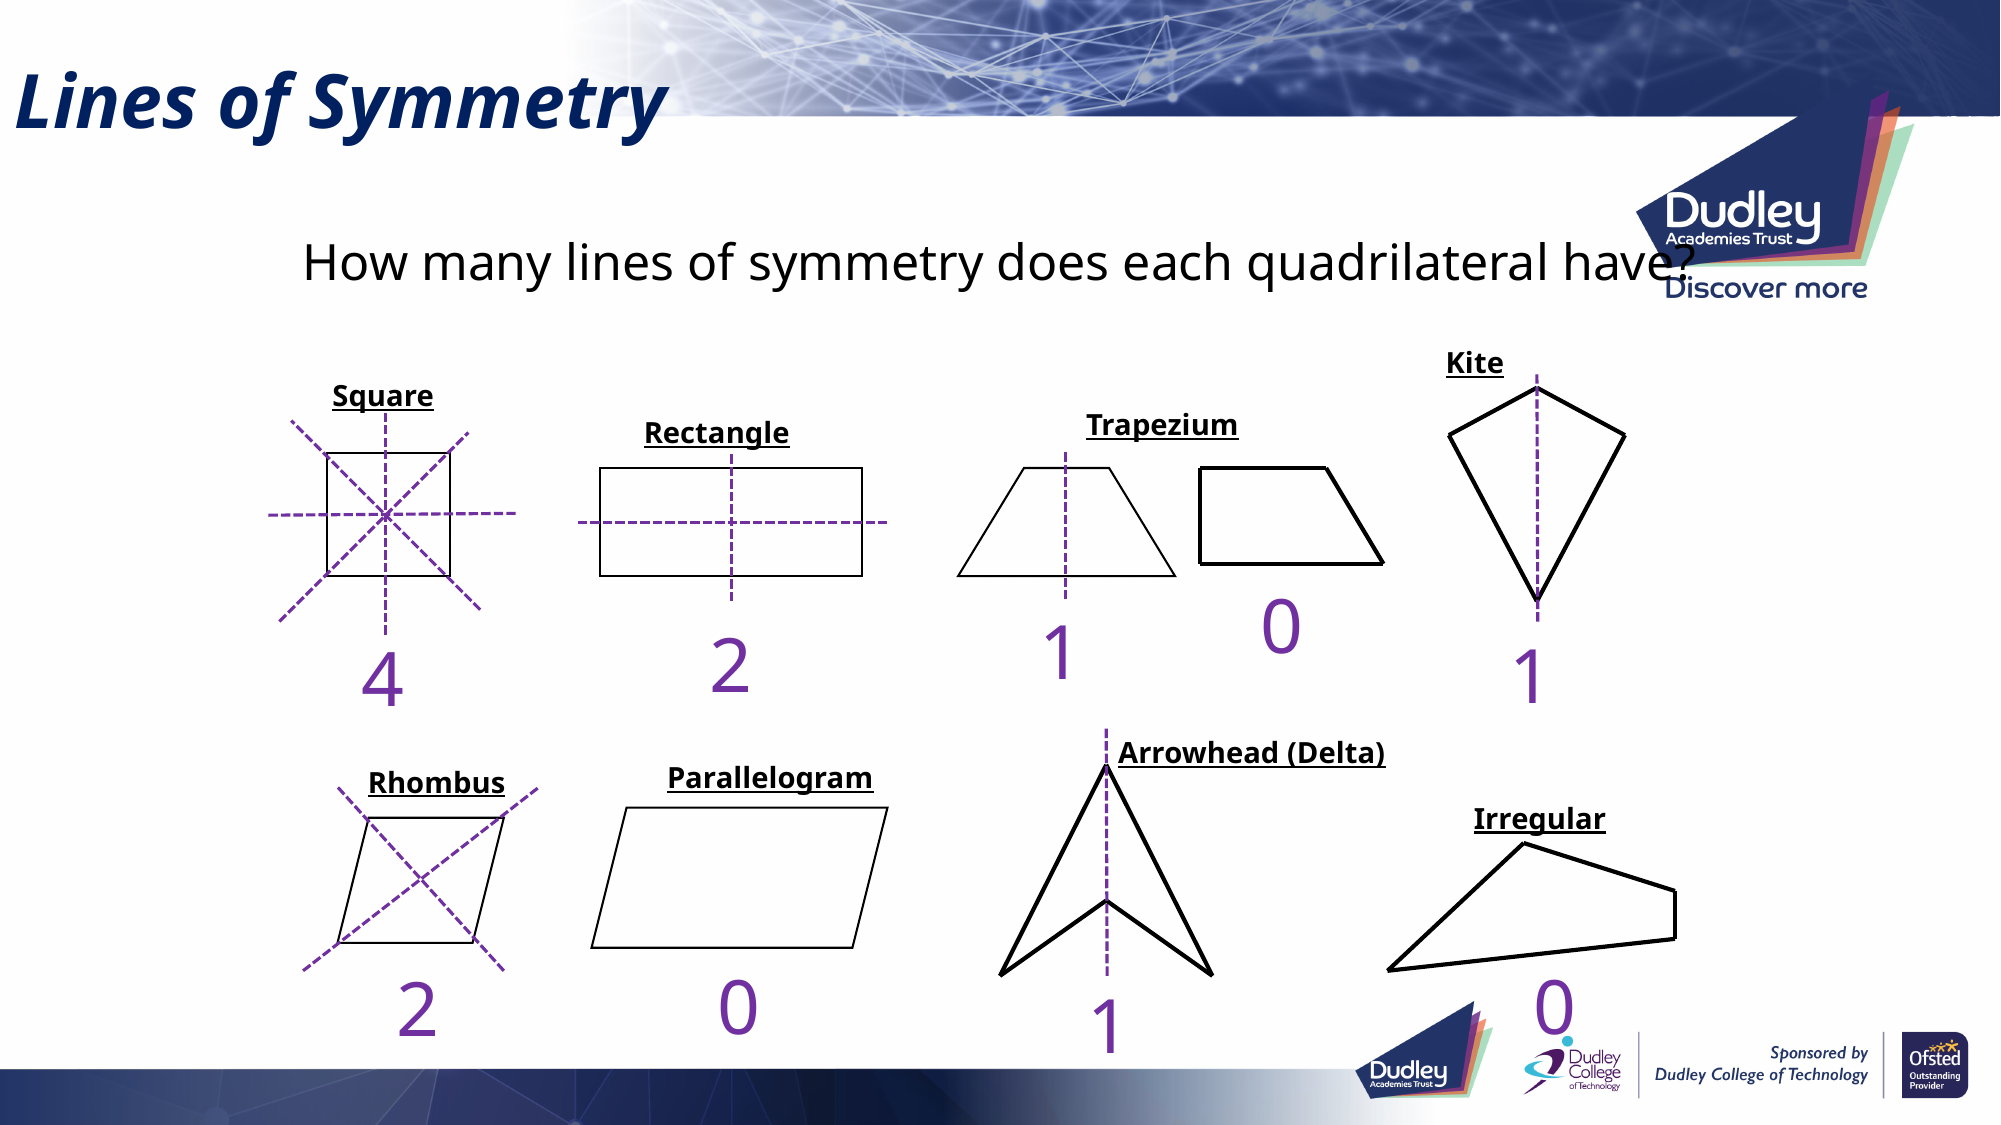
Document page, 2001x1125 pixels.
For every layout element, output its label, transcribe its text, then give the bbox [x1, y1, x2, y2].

text_box 0 [695, 952, 784, 1057]
text_box Rhombus [353, 756, 679, 807]
text_box 1 [1016, 597, 1105, 702]
text_box [956, 466, 1065, 578]
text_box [1199, 468, 1384, 564]
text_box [386, 432, 469, 513]
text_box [469, 516, 481, 610]
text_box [1108, 764, 1213, 976]
text_box Irregular [1458, 792, 1797, 843]
text_box [599, 467, 731, 522]
picture [0, 0, 2000, 1125]
text_box 0 [1237, 571, 1327, 676]
text_box 1 [1064, 976, 1154, 1076]
text_box Kite [1430, 337, 1798, 387]
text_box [386, 420, 481, 513]
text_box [1387, 843, 1675, 971]
text_box Arrowhead (Delta) [1108, 727, 1441, 777]
text_box [732, 467, 863, 522]
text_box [291, 420, 385, 432]
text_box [386, 516, 469, 622]
text_box 4 [338, 624, 427, 729]
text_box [279, 432, 385, 513]
text_box [590, 806, 889, 949]
text_box Square [317, 370, 643, 420]
text_box 0 [1510, 971, 1600, 1057]
text_box Parallelogram [652, 752, 1065, 803]
text_box 1 [1486, 621, 1576, 727]
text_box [279, 516, 385, 622]
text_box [302, 786, 540, 971]
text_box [999, 764, 1106, 976]
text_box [1448, 387, 1536, 602]
text_box 2 [373, 971, 463, 1060]
text_box [732, 523, 863, 577]
text_box [599, 523, 731, 577]
text_box Rectangle [628, 407, 1017, 457]
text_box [1538, 387, 1625, 602]
title Lines of Symmetry [0, 0, 1506, 214]
text_box 2 [686, 609, 776, 715]
text_box Trapezium [1071, 398, 1448, 449]
text_box [1066, 466, 1177, 578]
text_box How many lines of symmetry does each quadrilateral have? [249, 223, 1750, 298]
